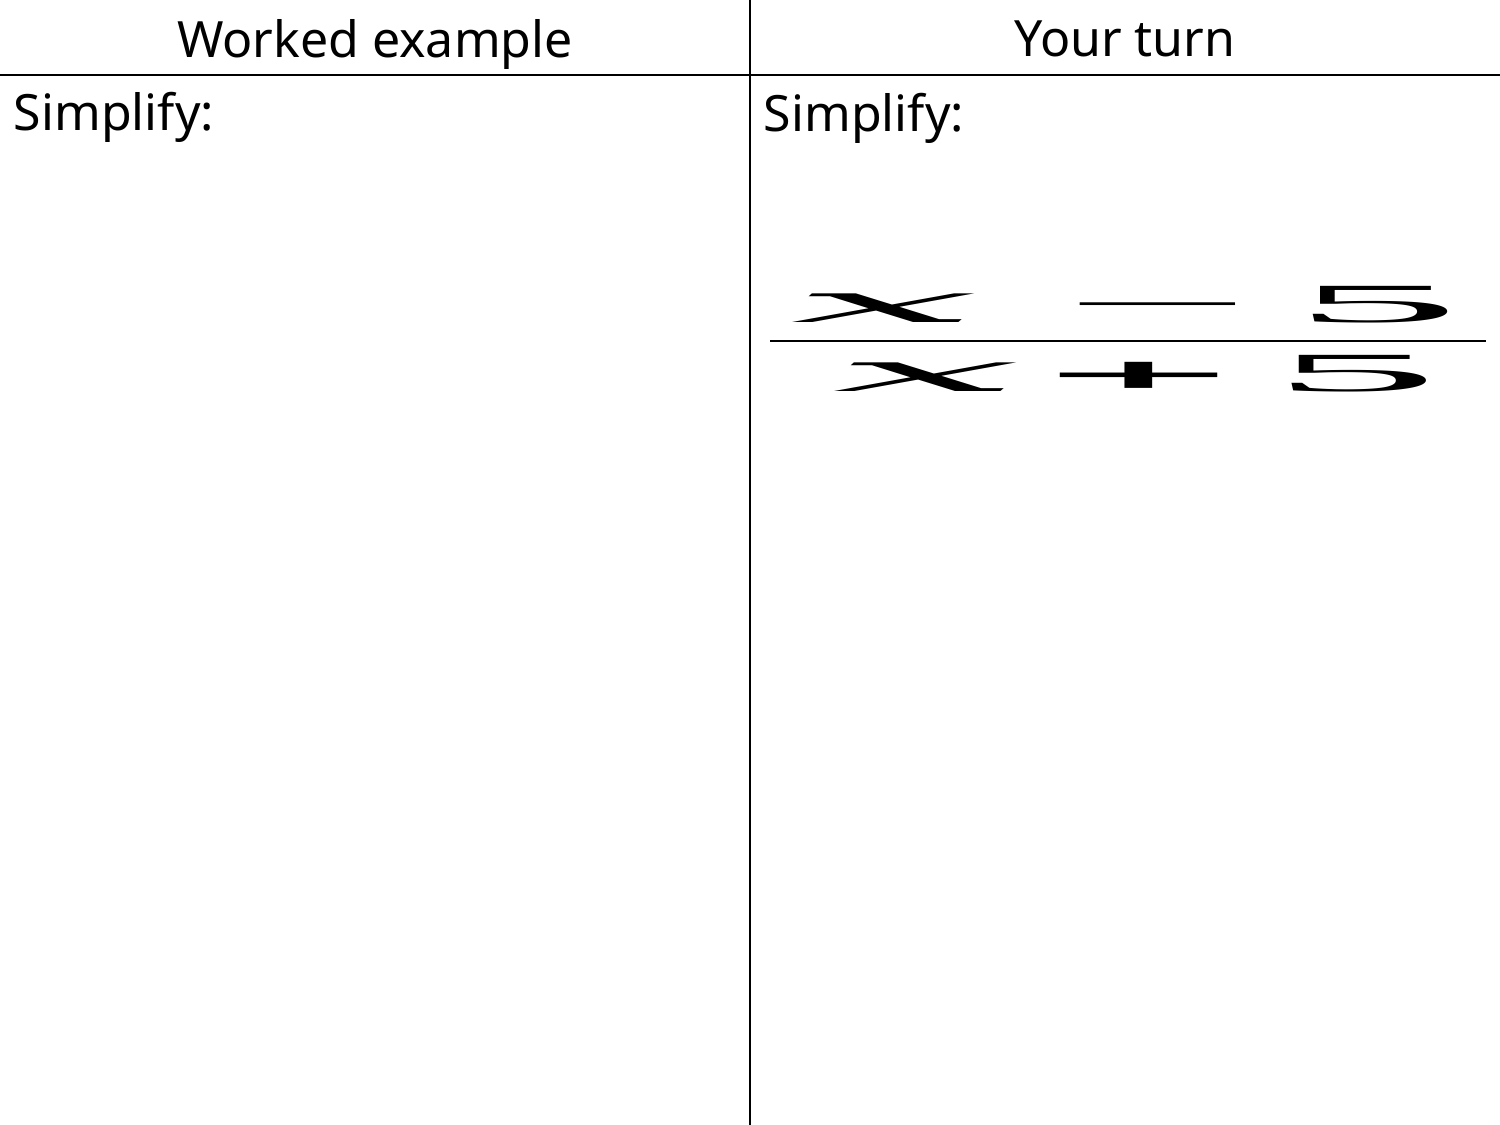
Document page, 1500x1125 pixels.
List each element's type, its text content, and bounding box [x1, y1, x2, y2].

text_box Your turn [751, 0, 1500, 74]
text_box Worked example [0, 0, 749, 74]
